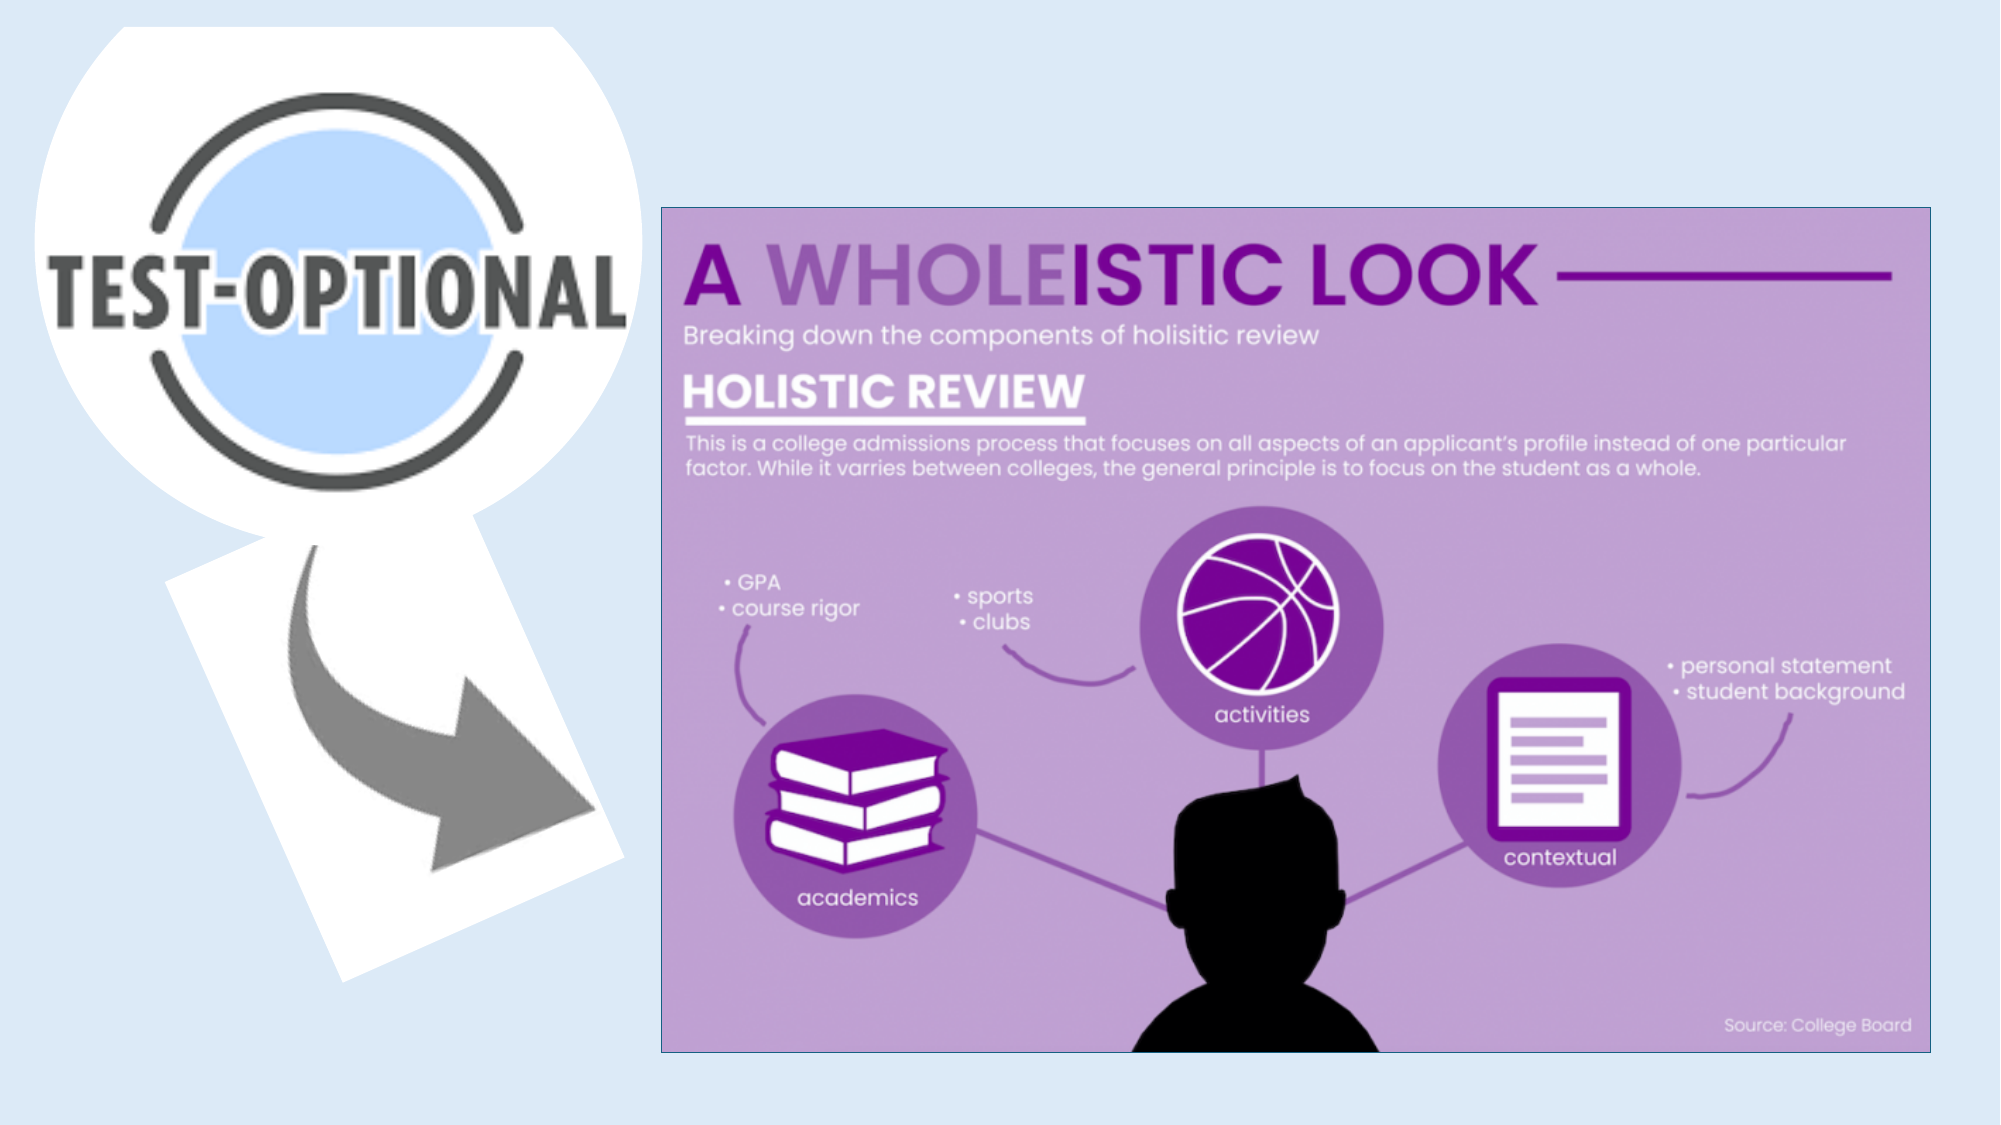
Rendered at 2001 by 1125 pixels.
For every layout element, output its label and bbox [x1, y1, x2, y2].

picture [1295, 446, 2000, 1125]
list [661, 207, 1932, 1053]
picture [34, 26, 643, 983]
